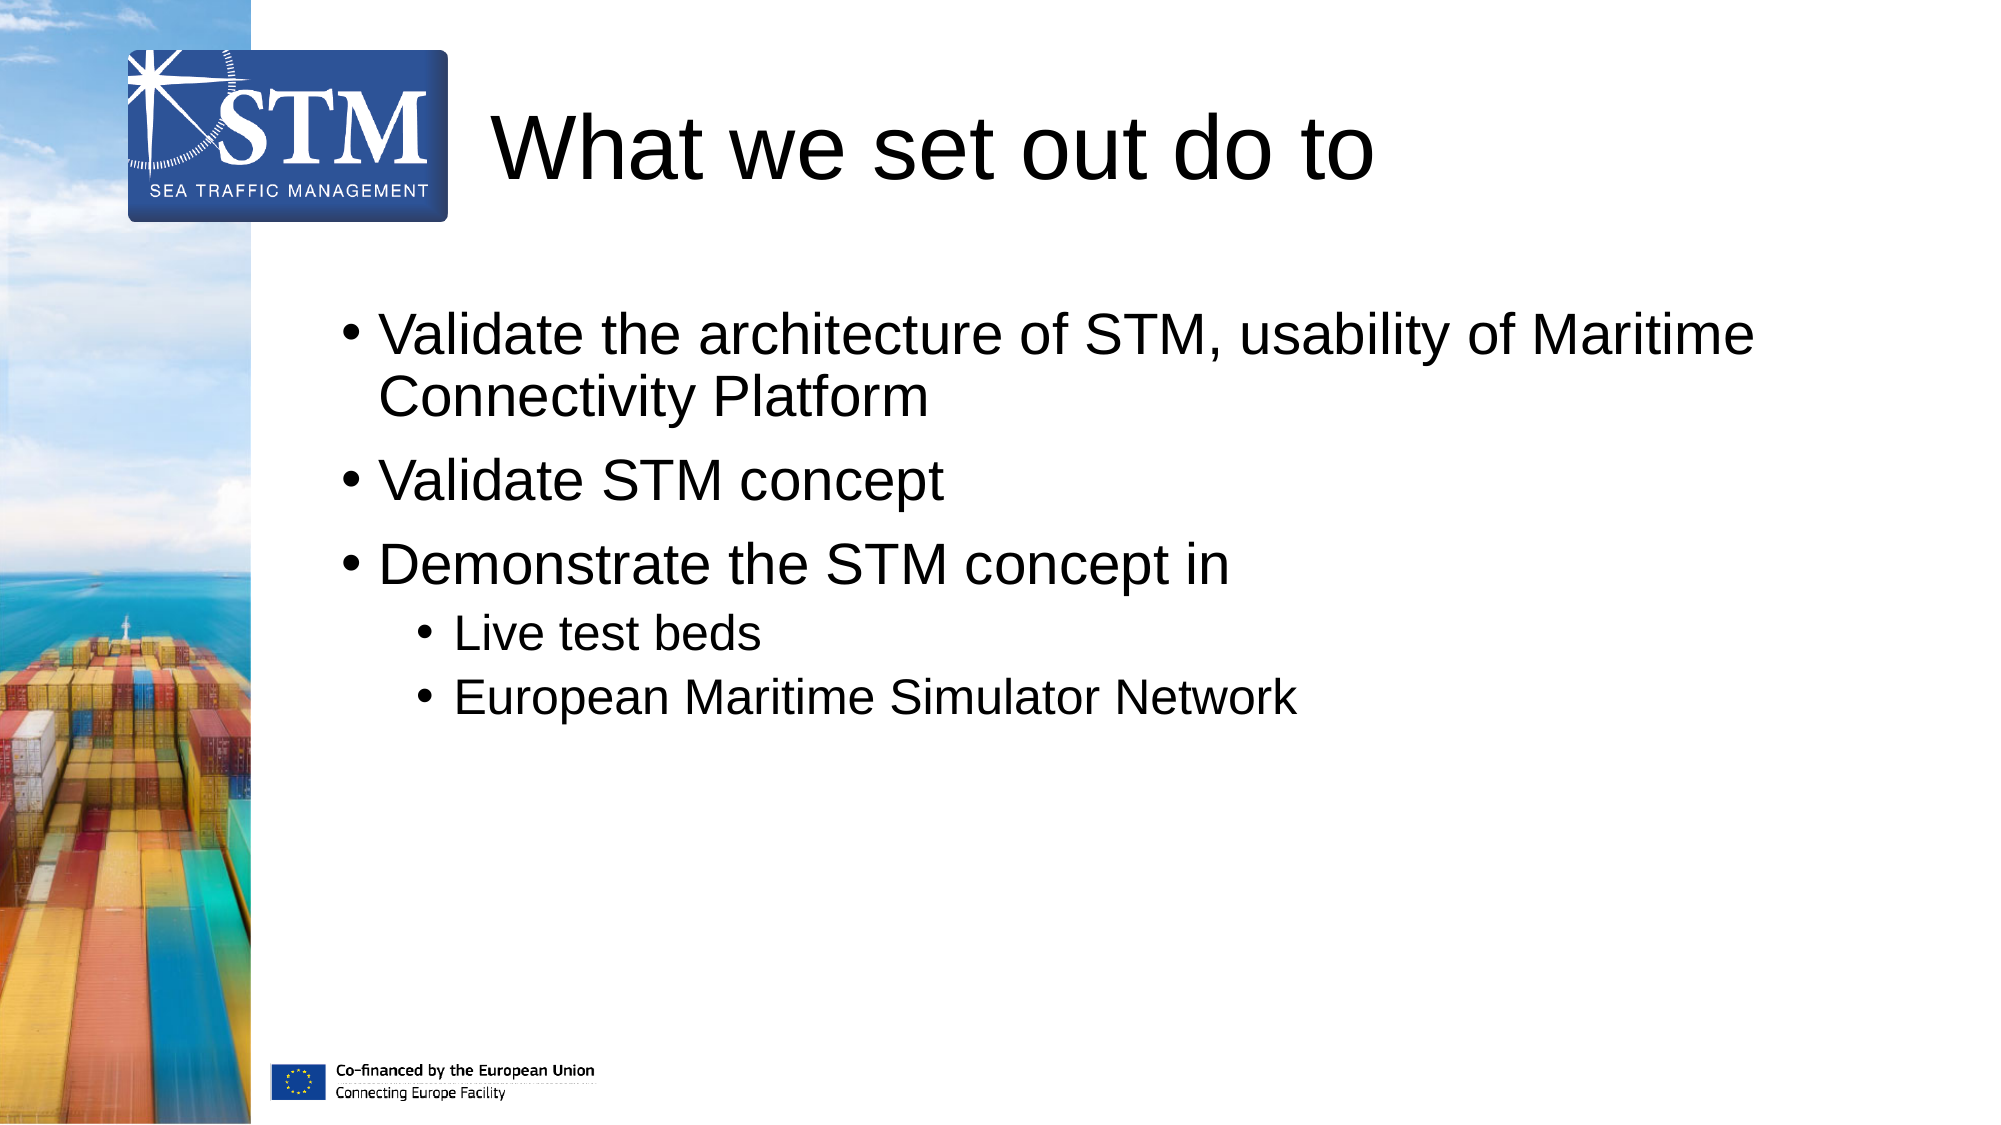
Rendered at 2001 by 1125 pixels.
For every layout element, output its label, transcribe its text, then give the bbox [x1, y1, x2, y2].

title What we set out do to [475, 64, 1931, 207]
picture [0, 0, 621, 1125]
list Validate the architecture of STM, usability of Maritime Connectivity Platform Validate STM concept Demonstrate the STM concept in Live test beds European Maritime Simulator Network [326, 296, 1931, 1011]
